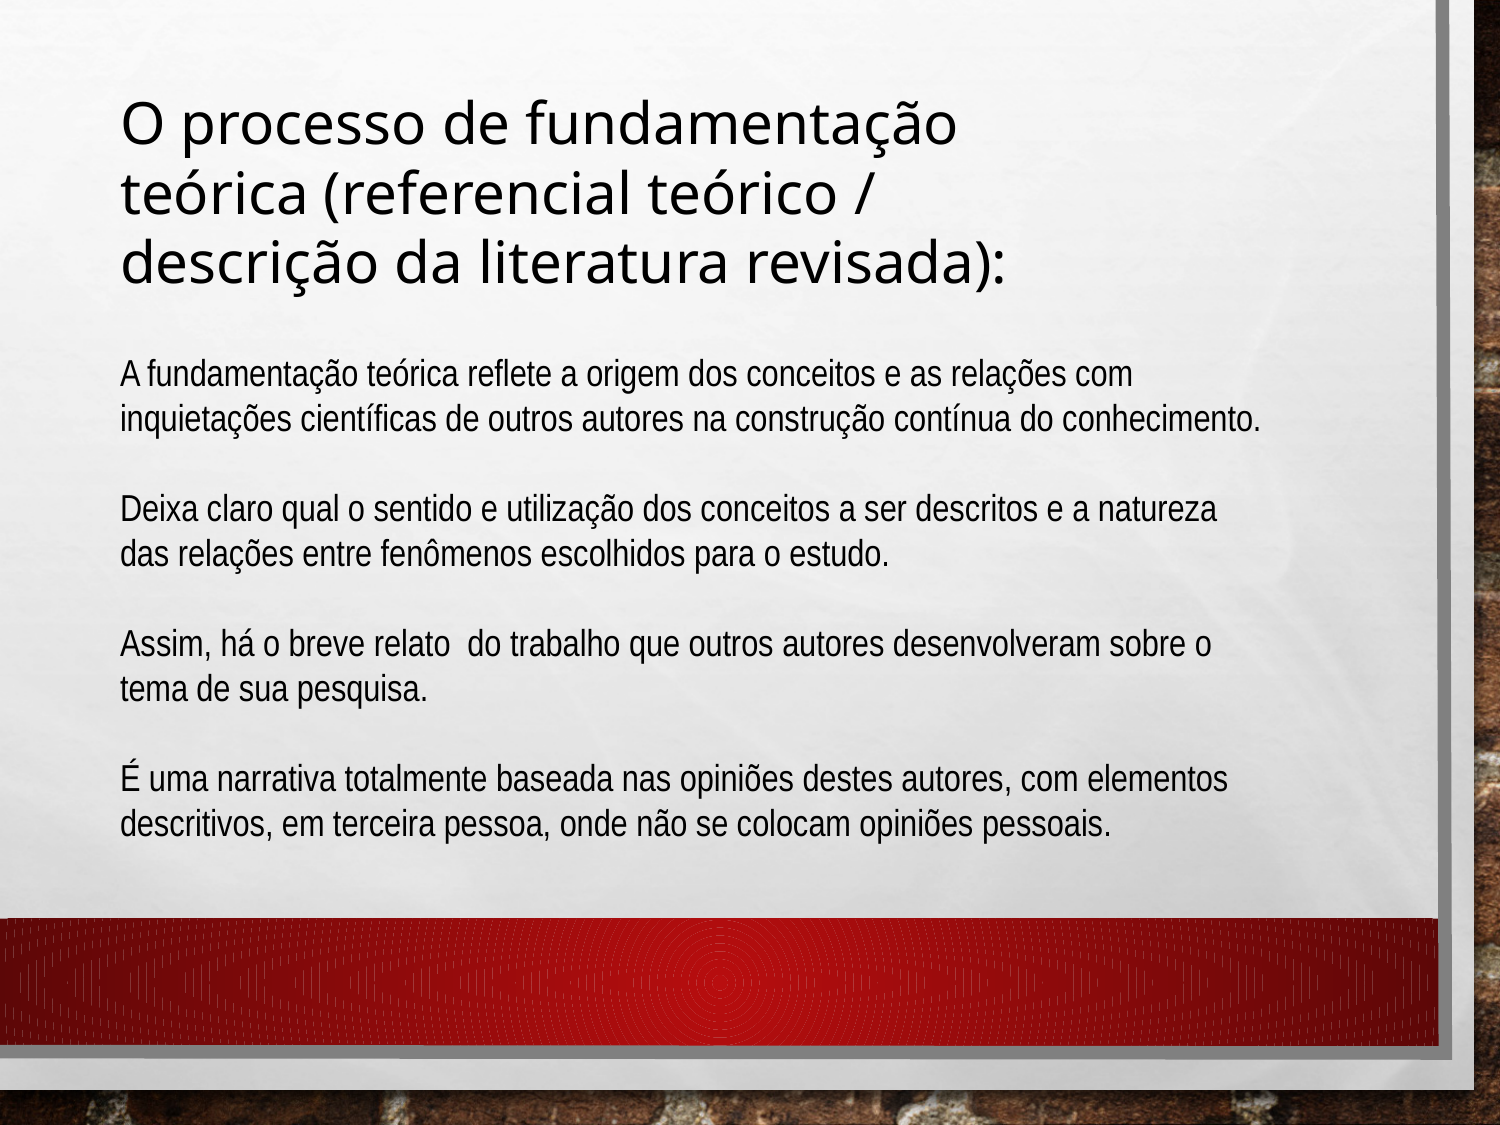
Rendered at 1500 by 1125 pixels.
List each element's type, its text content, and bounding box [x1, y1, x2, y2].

text_box A fundamentação teórica reflete a origem dos conceitos e as relações com inquietações científicas de outros autores na construção contínua do conhecimento. Deixa claro qual o sentido e utilização dos conceitos a ser descritos e a natureza das relações entre fenômenos escolhidos para o estudo. Assim, há o breve relato do trabalho que outros autores desenvolveram sobre o tema de sua pesquisa. É uma narrativa totalmente baseada nas opiniões destes autores, com elementos descritivos, em terceira pessoa, onde não se colocam opiniões pessoais. [105, 341, 1283, 897]
picture [0, 0, 1500, 1125]
text_box O processo de fundamentação teórica (referencial teórico / descrição da literatura revisada): [105, 78, 1104, 304]
